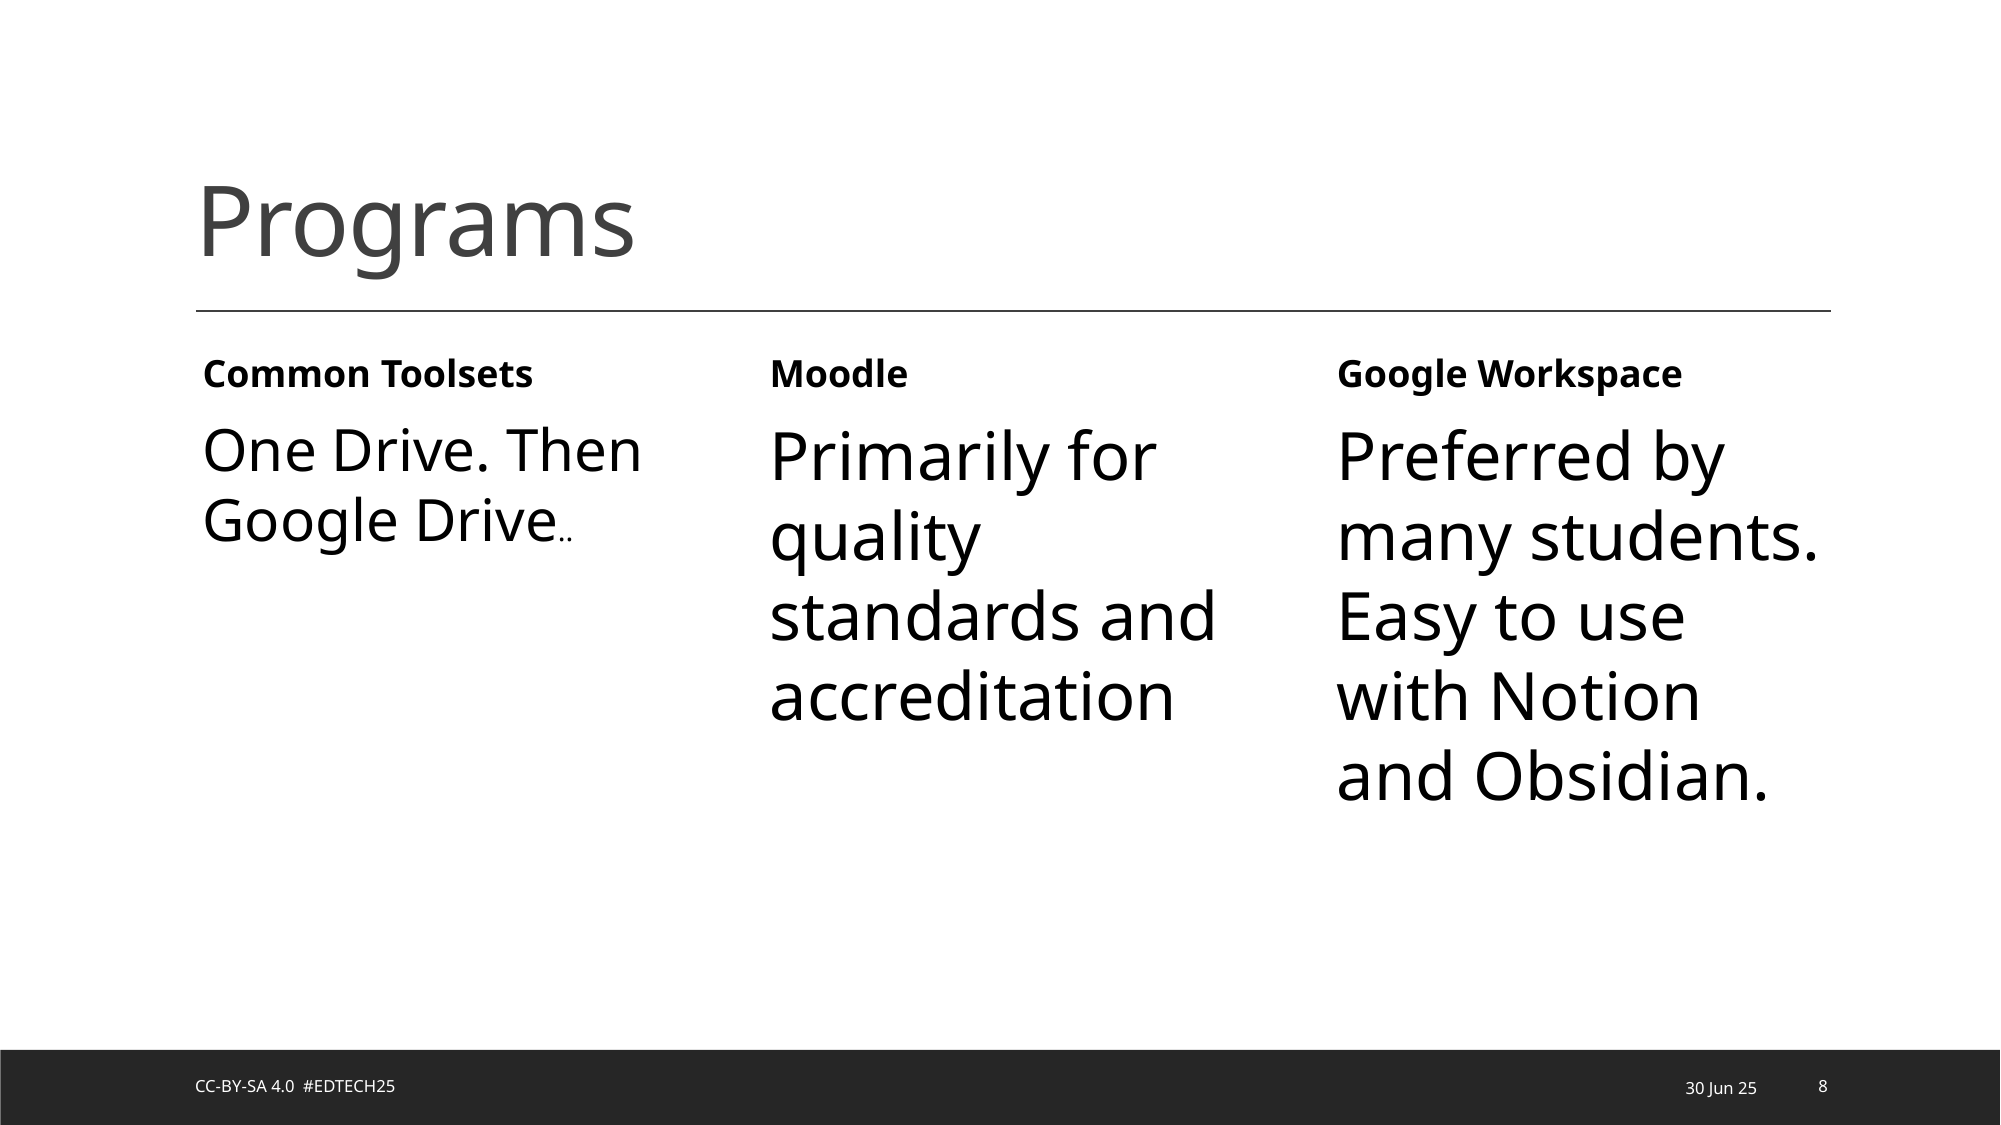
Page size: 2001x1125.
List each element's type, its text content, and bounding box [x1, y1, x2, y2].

slide_number 8 [1803, 1057, 1932, 1118]
footer CC-by-SA 4.0 #edtech25 [180, 1057, 1299, 1118]
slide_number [1348, 1057, 1773, 1118]
title Programs [180, 47, 1830, 285]
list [179, 345, 1831, 964]
